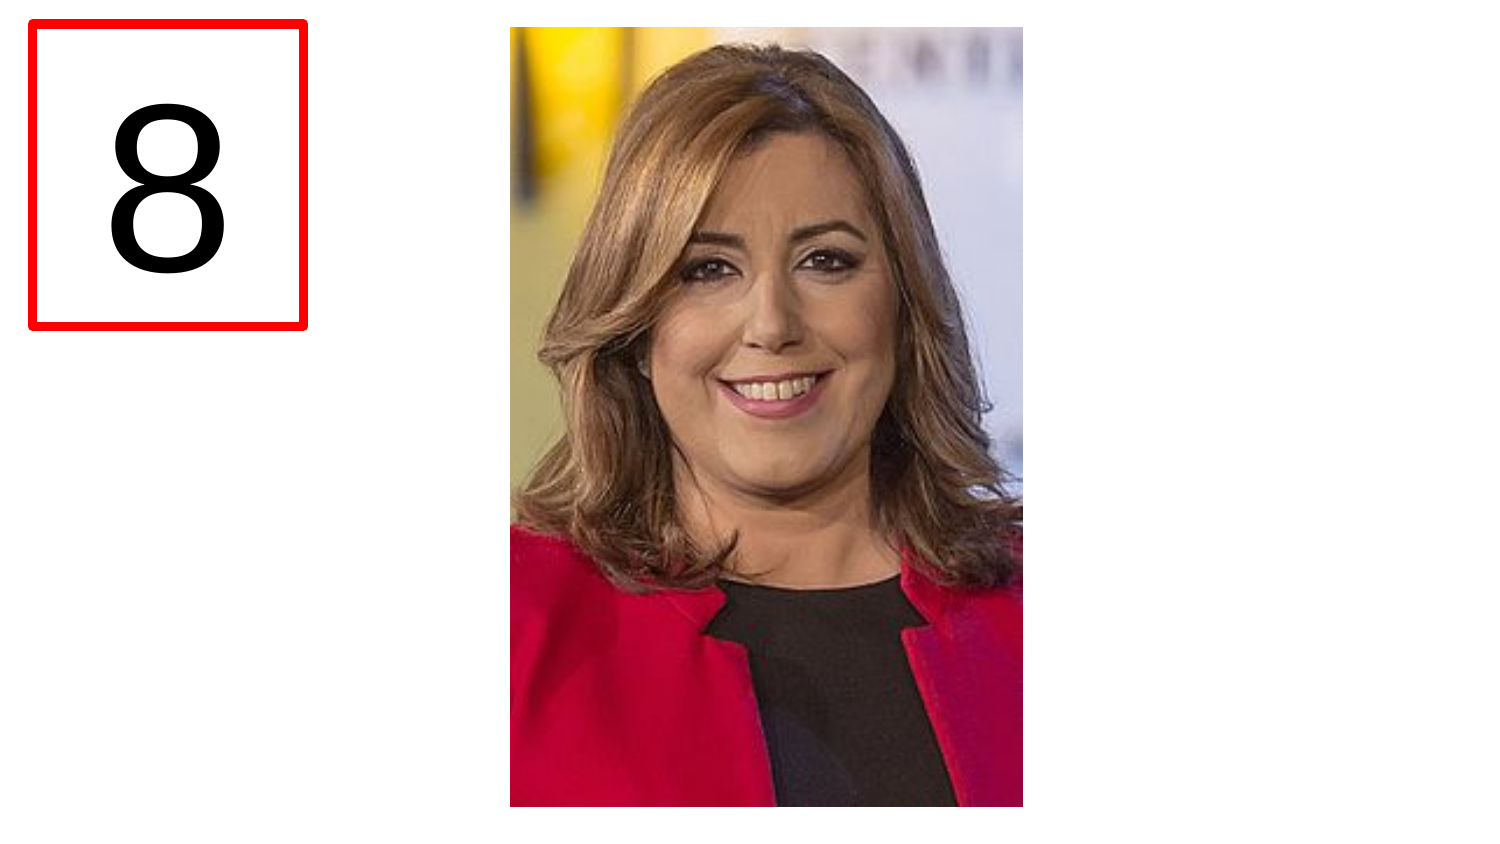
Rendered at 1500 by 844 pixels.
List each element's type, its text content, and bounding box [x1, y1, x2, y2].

picture [510, 27, 1023, 808]
text_box 8 [32, 24, 304, 327]
